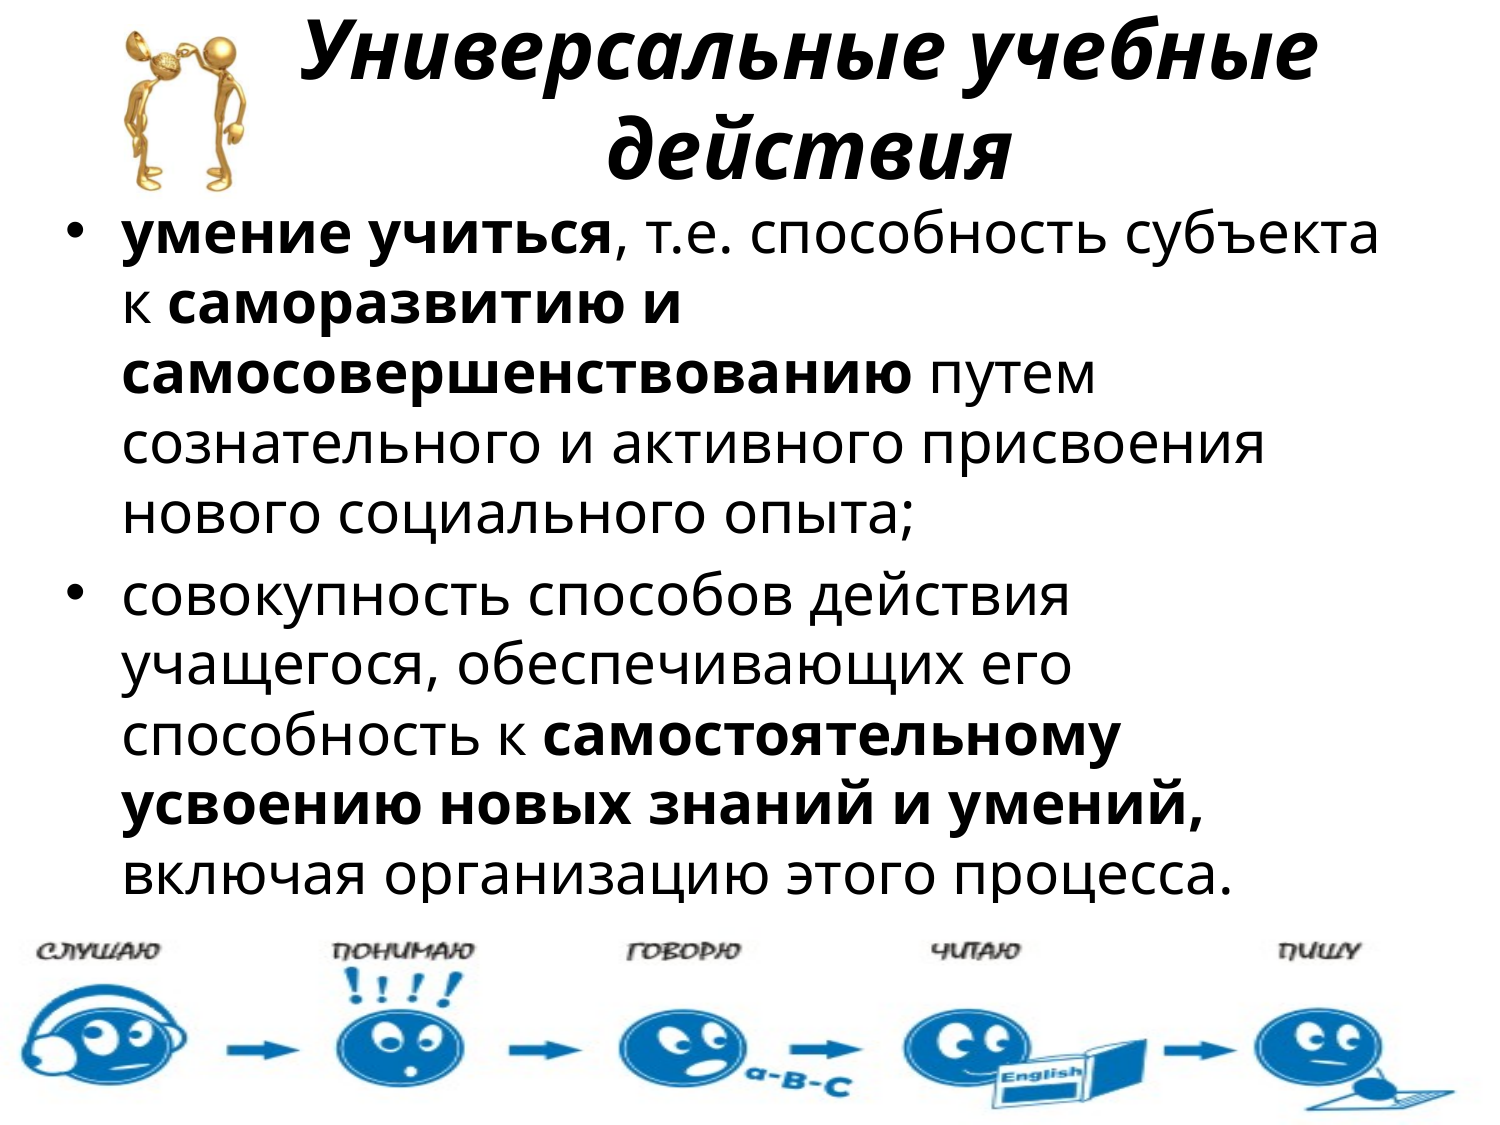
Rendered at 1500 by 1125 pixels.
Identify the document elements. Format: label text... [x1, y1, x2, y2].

title Универсальные учебные действия [279, 48, 1383, 144]
picture [0, 902, 1500, 1125]
picture [99, 24, 276, 201]
list умение учиться, т.е. способность субъекта к саморазвитию и самосовершенствованию путем сознательного и активного присвоения нового социального опыта; совокупность способов действия учащегося, обеспечивающих его способность к самостоятельному усвоению новых знаний и умений, включая организацию этого процесса. [50, 187, 1400, 901]
